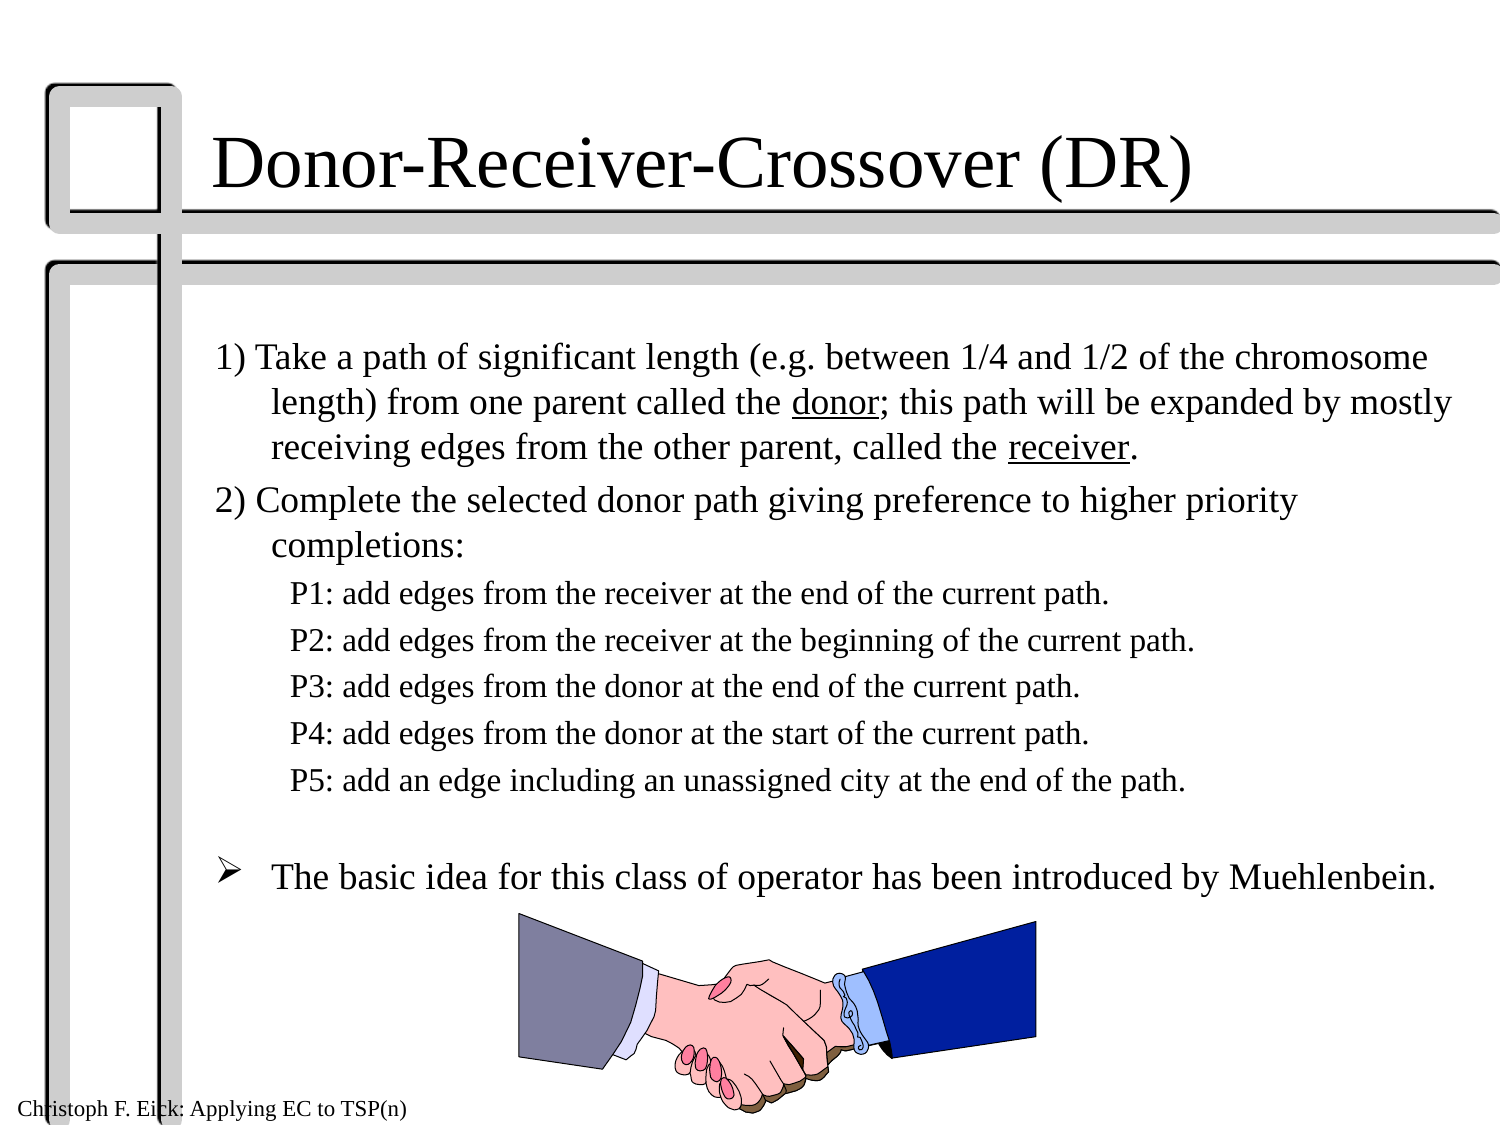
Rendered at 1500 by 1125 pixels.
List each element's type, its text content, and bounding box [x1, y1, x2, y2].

title Donor-Receiver-Crossover (DR) [196, 34, 1466, 210]
list 1) Take a path of significant length (e.g. between 1/4 and 1/2 of the chromosome length) from one parent called the donor; this path will be expanded by mostly receiving edges from the other parent, called the receiver. 2) Complete the selected donor path giving preference to higher priority completions: P1: add edges from the receiver at the end of the current path. P2: add edges from the receiver at the beginning of the current path. P3: add edges from the donor at the end of the current path. P4: add edges from the donor at the start of the current path. P5: add an edge including an unassigned city at the end of the path. The basic idea for this class of operator has been introduced by Muehlenbein. [200, 324, 1488, 1088]
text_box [517, 912, 1038, 1115]
